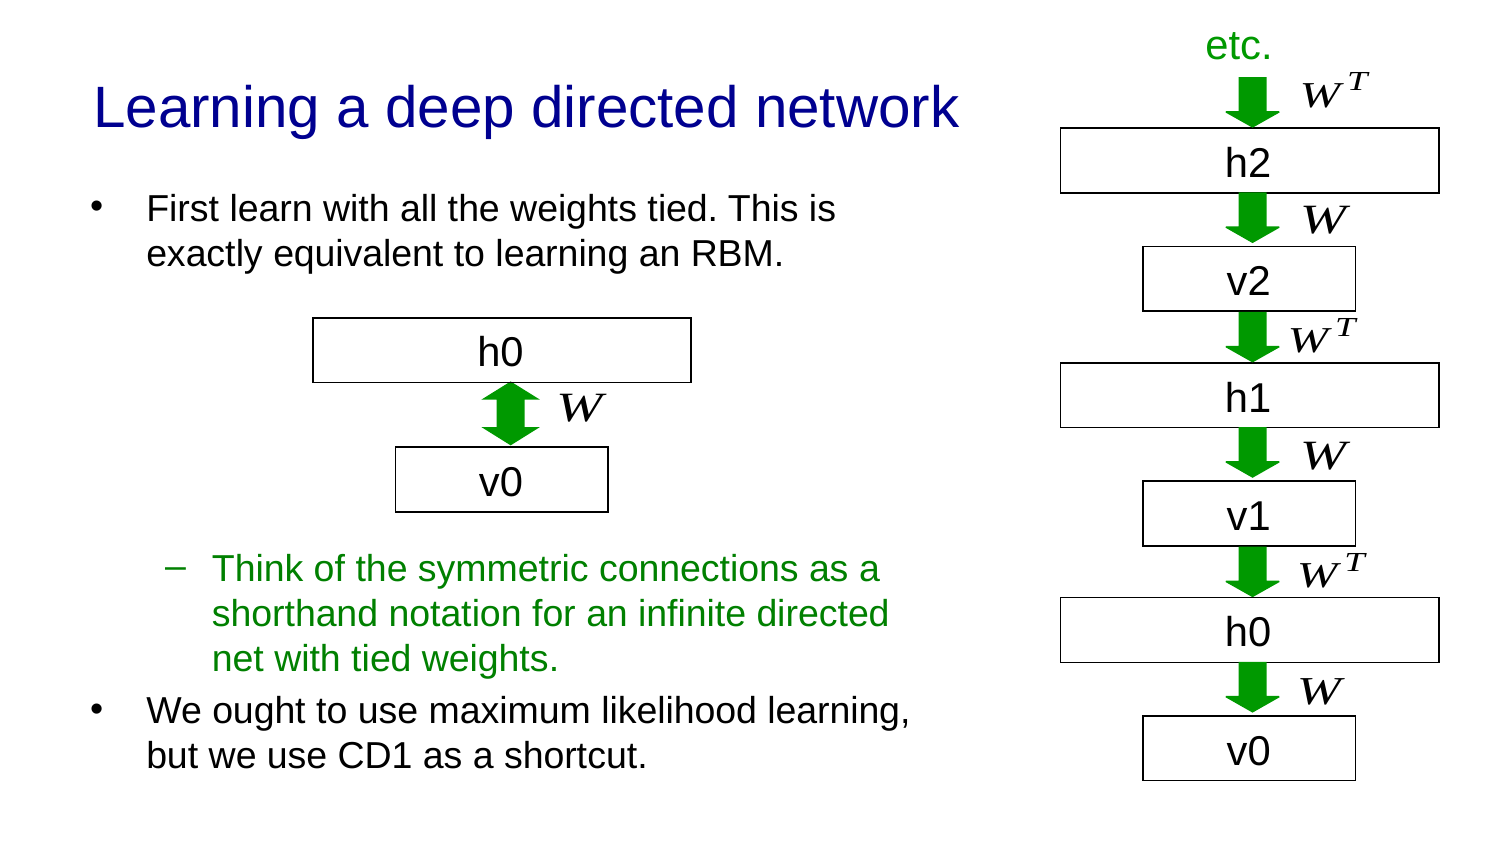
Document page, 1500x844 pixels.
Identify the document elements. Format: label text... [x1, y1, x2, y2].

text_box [1284, 306, 1371, 362]
text_box v0 [1142, 715, 1356, 781]
title Learning a deep directed network [75, 33, 980, 175]
text_box [1225, 662, 1280, 712]
text_box etc. [1190, 10, 1374, 75]
text_box h0 [1060, 597, 1439, 663]
text_box v1 [1142, 481, 1356, 546]
text_box [1225, 547, 1280, 597]
text_box [484, 383, 538, 445]
text_box h1 [1060, 362, 1439, 428]
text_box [552, 379, 628, 450]
text_box [1225, 312, 1279, 362]
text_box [1293, 667, 1356, 715]
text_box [1296, 430, 1362, 480]
text_box h2 [1060, 128, 1439, 193]
list First learn with all the weights tied. This is exactly equivalent to learning an RBM. Think of the symmetric connections as a shorthand notation for an infinite directed net with tied weights. We ought to use maximum likelihood learning, but we use CD1 as a shortcut. [75, 176, 950, 527]
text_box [1296, 61, 1383, 117]
text_box [1225, 427, 1280, 477]
text_box [1225, 193, 1280, 243]
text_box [1296, 194, 1362, 244]
text_box h0 [312, 317, 692, 383]
text_box v2 [1142, 246, 1356, 312]
text_box [1225, 78, 1280, 127]
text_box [1293, 541, 1380, 597]
text_box v0 [395, 447, 609, 512]
